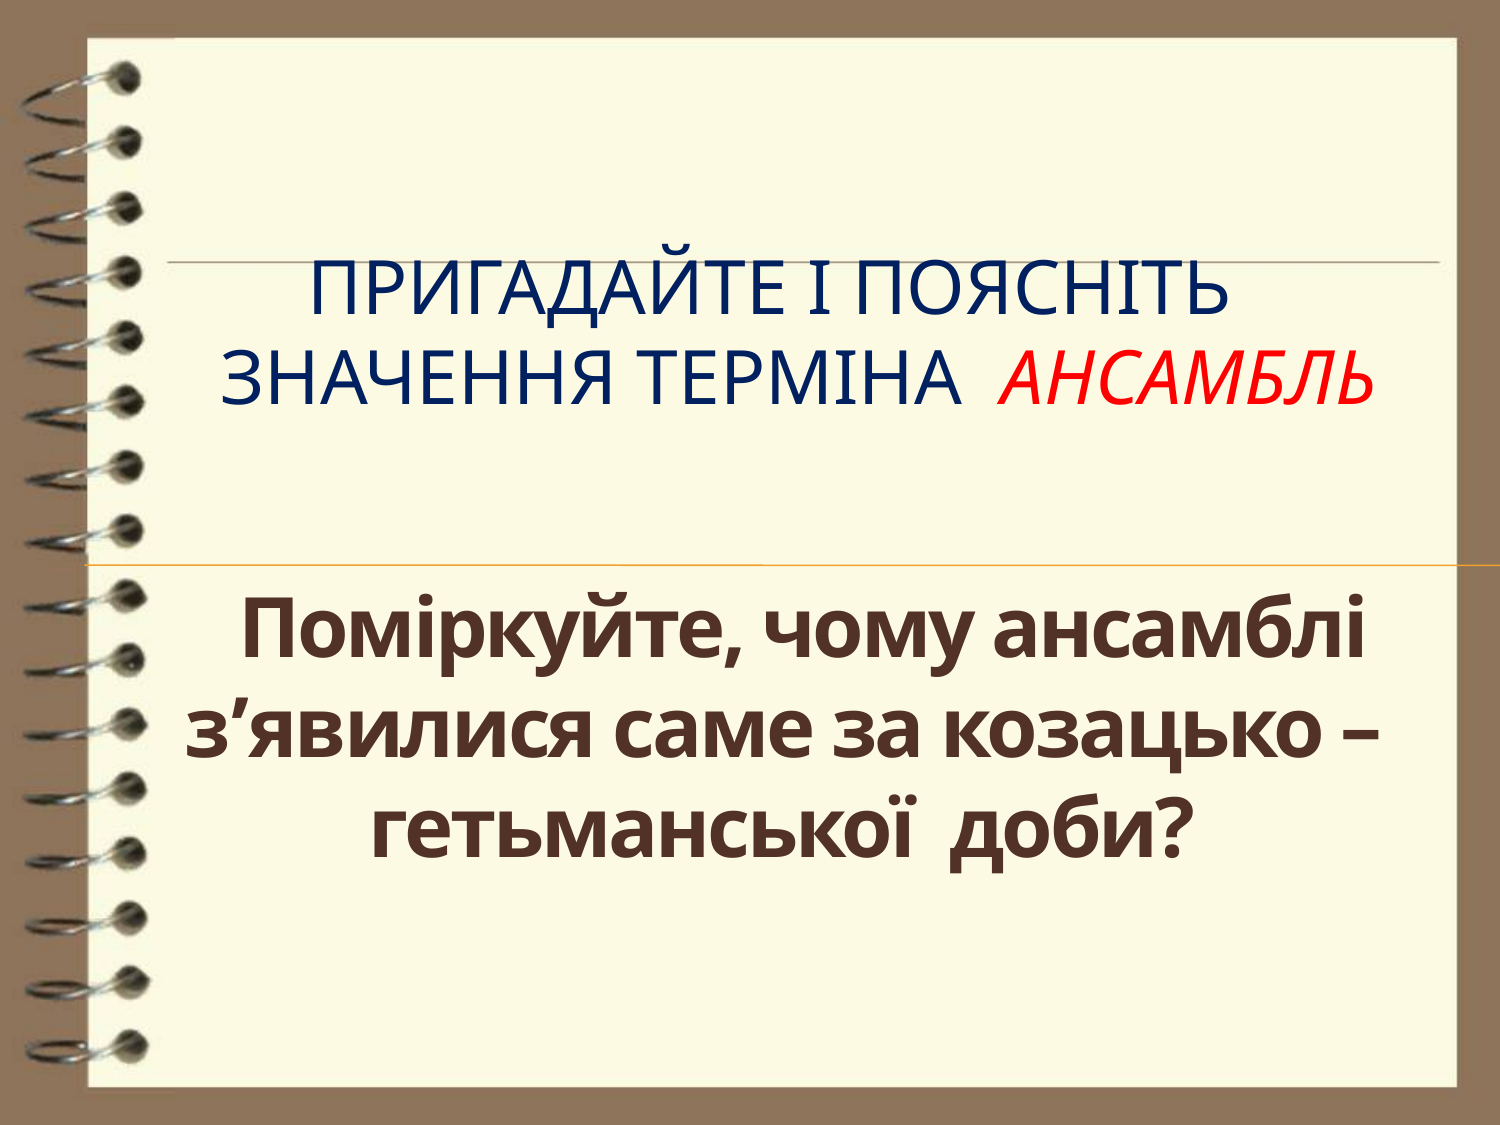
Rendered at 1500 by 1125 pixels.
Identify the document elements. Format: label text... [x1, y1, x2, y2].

title Пригадайте і поясніть значення терміна ансамбль [112, 231, 1447, 492]
picture [0, 0, 1500, 1125]
list Поміркуйте, чому ансамблі з’явилися саме за козацько – гетьманської доби? [88, 468, 1476, 940]
